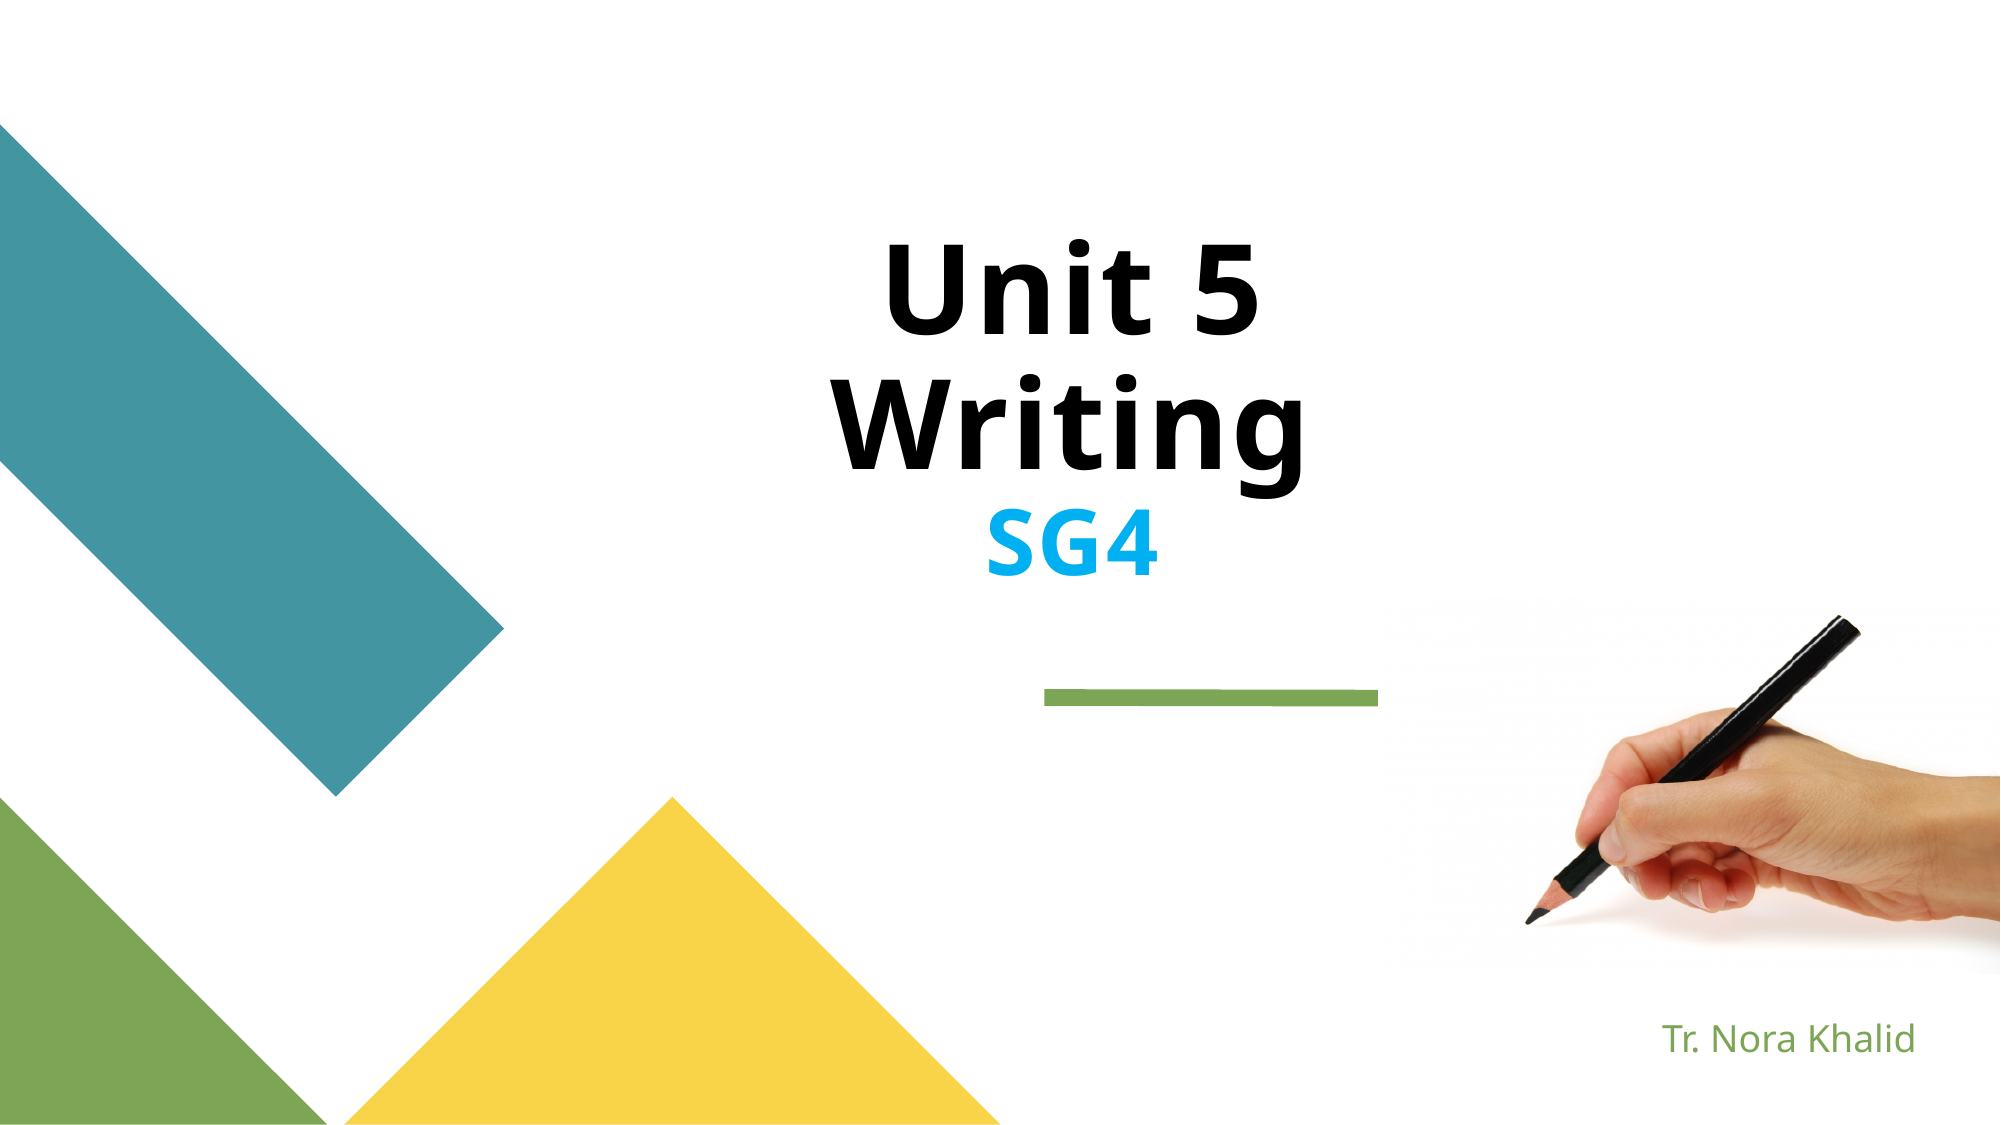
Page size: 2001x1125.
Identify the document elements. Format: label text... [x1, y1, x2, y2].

picture [1378, 595, 2000, 974]
list Tr. Nora Khalid [1567, 1020, 1917, 1092]
title Unit 5 Writing SG4 [621, 347, 1523, 596]
